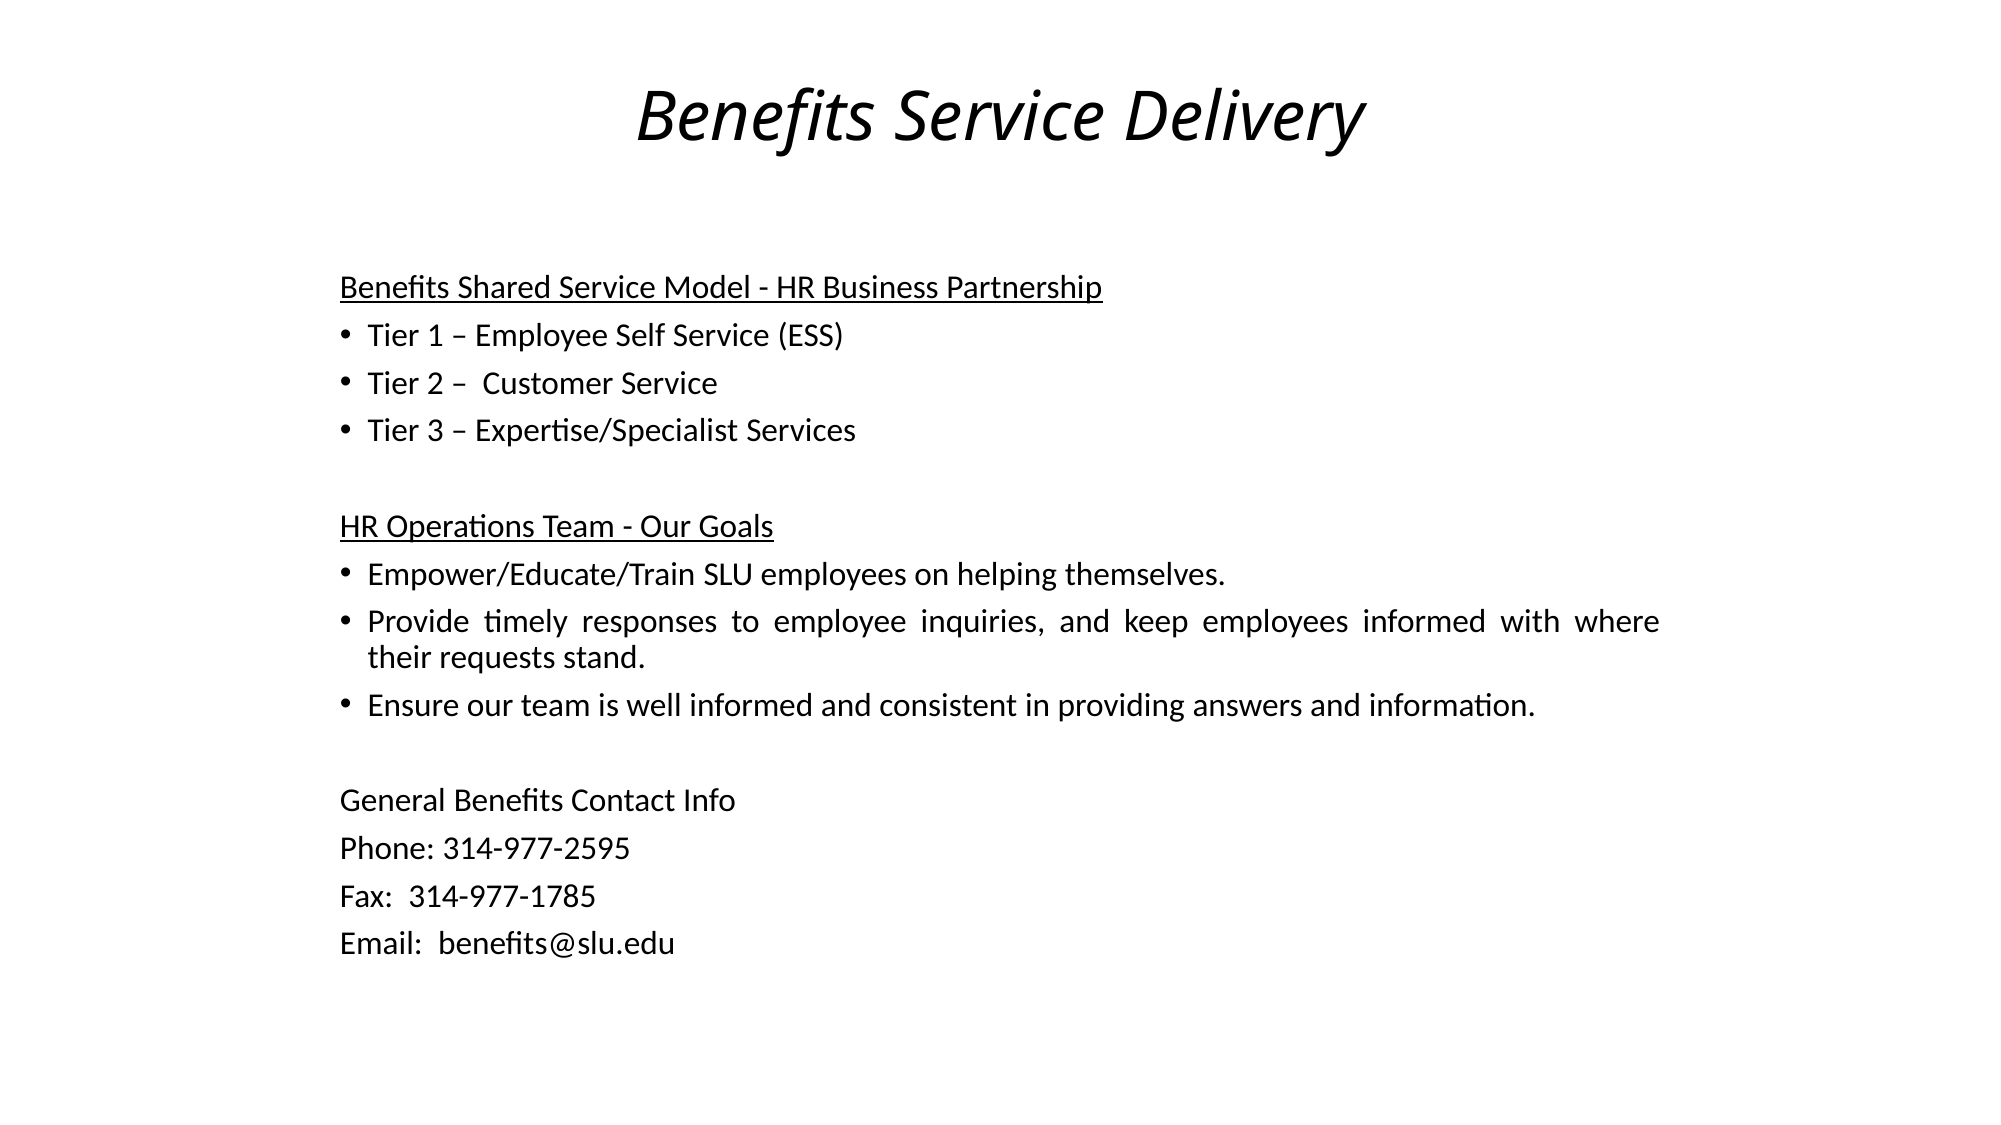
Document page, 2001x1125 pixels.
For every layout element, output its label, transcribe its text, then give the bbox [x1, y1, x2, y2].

title Benefits Service Delivery [324, 24, 1675, 213]
list Benefits Shared Service Model - HR Business Partnership Tier 1 – Employee Self Service (ESS) Tier 2 – Customer Service Tier 3 – Expertise/Specialist Services HR Operations Team - Our Goals Empower/Educate/Train SLU employees on helping themselves. Provide timely responses to employee inquiries, and keep employees informed with where their requests stand. Ensure our team is well informed and consistent in providing answers and information. General Benefits Contact Info Phone: 314-977-2595 Fax: 314-977-1785 Email: benefits@slu.edu [324, 262, 1675, 975]
